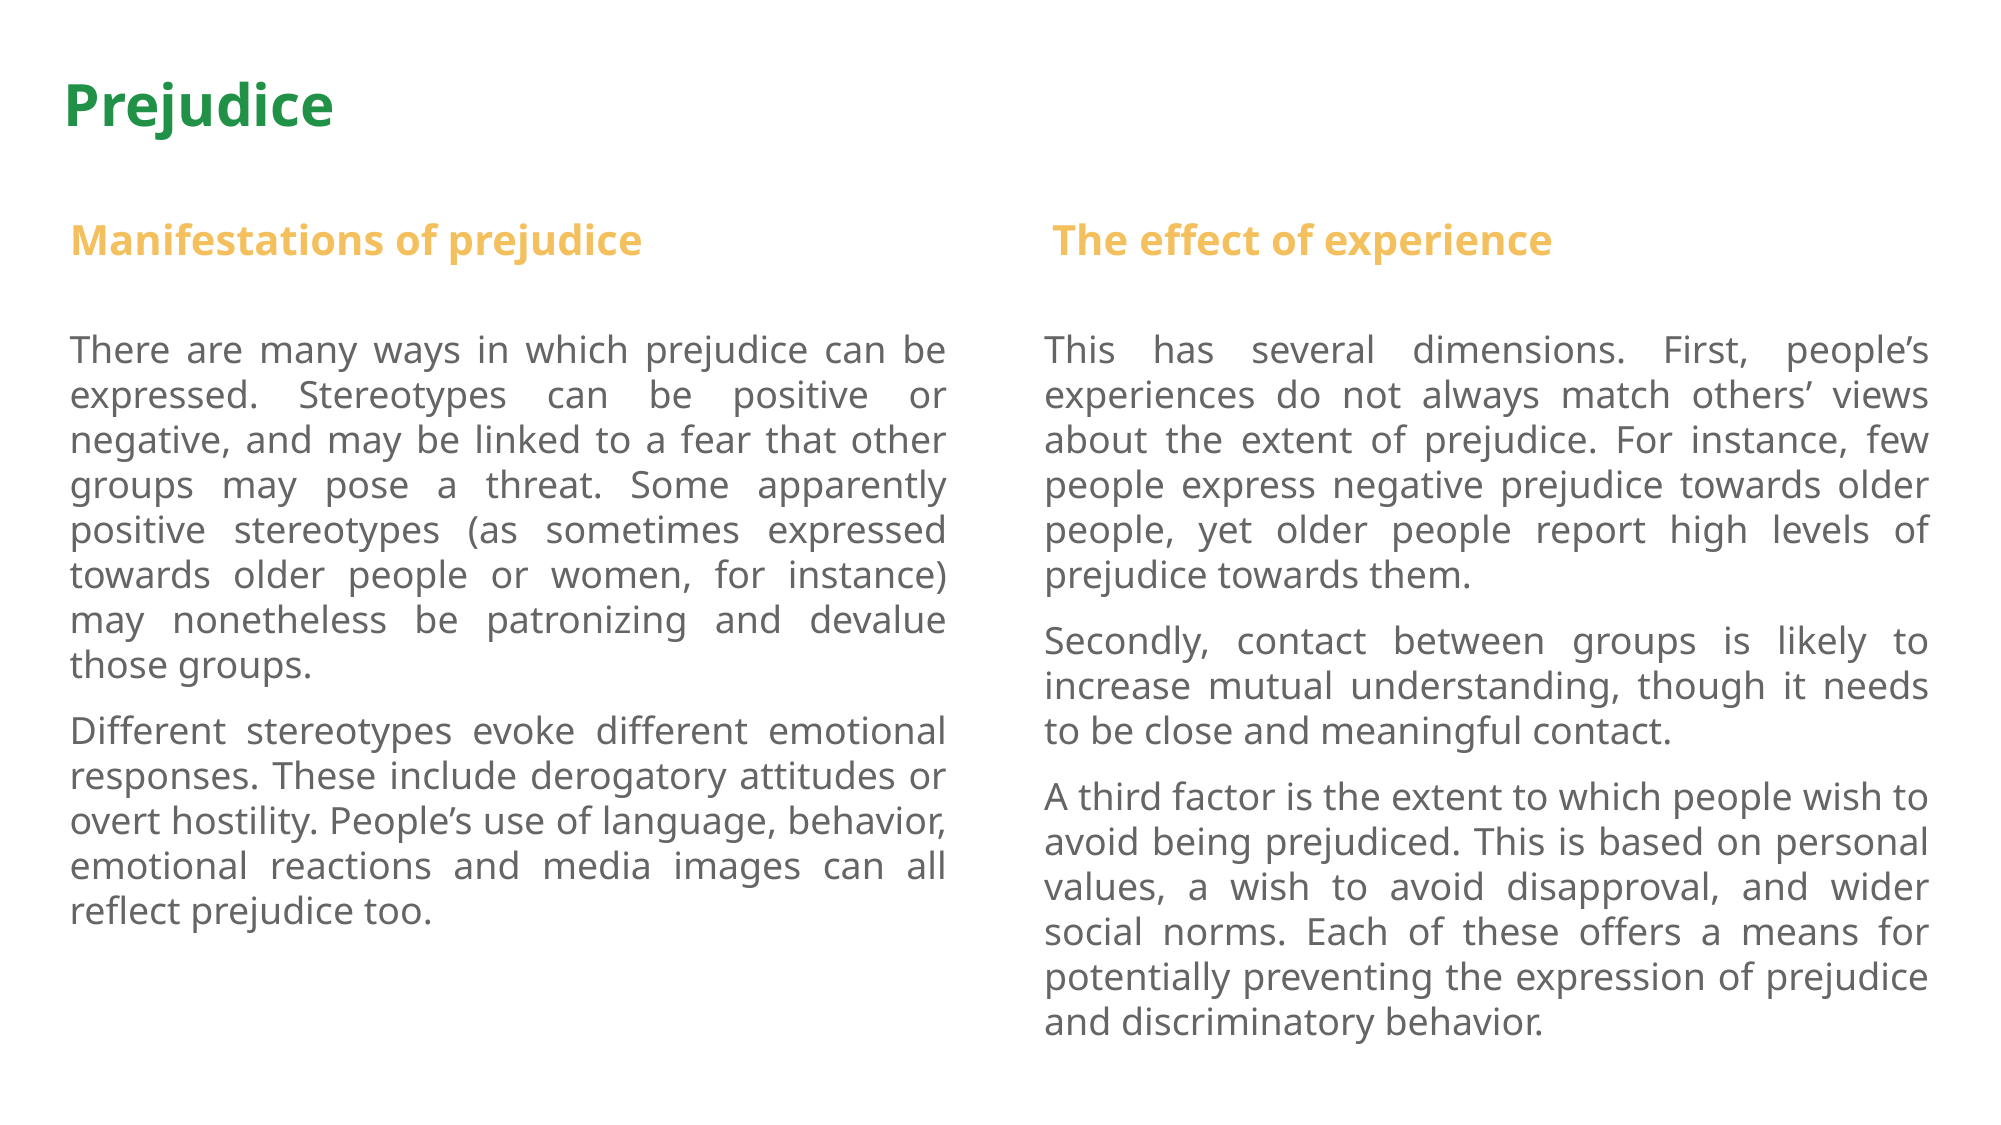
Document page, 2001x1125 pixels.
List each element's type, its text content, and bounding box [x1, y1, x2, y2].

list The effect of experience [1037, 198, 1945, 286]
list This has several dimensions. First, people’s experiences do not always match others’ views about the extent of prejudice. For instance, few people express negative prejudice towards older people, yet older people report high levels of prejudice towards them. Secondly, contact between groups is likely to increase mutual understanding, though it needs to be close and meaningful contact. A third factor is the extent to which people wish to avoid being prejudiced. This is based on personal values, a wish to avoid disapproval, and wider social norms. Each of these offers a means for potentially preventing the expression of prejudice and discriminatory behavior. [1029, 318, 1946, 1077]
title Prejudice [54, 48, 1945, 167]
list Manifestations of prejudice [55, 198, 963, 286]
list There are many ways in which prejudice can be expressed. Stereotypes can be positive or negative, and may be linked to a fear that other groups may pose a threat. Some apparently positive stereotypes (as sometimes expressed towards older people or women, for instance) may nonetheless be patronizing and devalue those groups. Different stereotypes evoke different emotional responses. These include derogatory attitudes or overt hostility. People’s use of language, behavior, emotional reactions and media images can all reflect prejudice too. [54, 318, 963, 1077]
